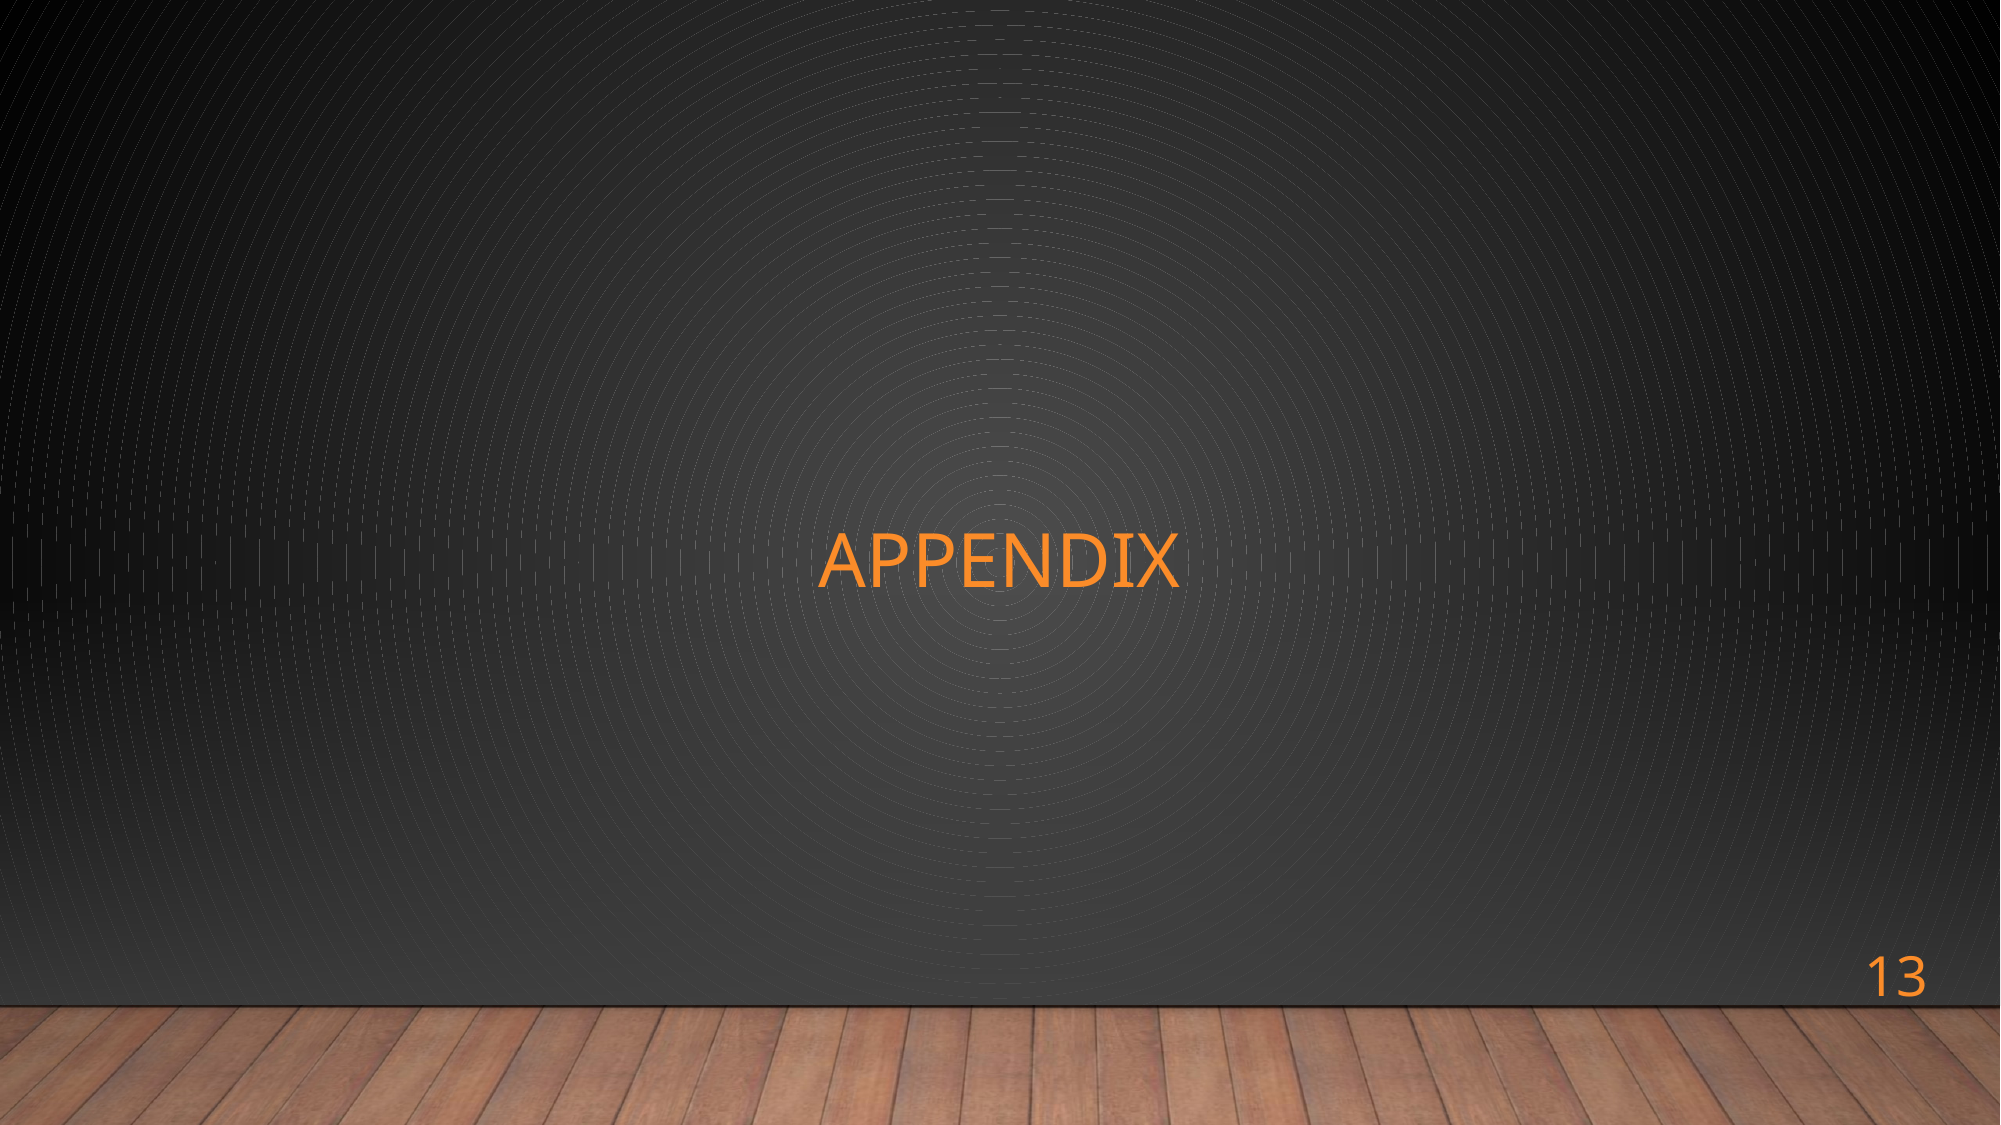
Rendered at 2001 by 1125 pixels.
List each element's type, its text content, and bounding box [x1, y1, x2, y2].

picture [0, 1005, 2000, 1125]
text_box 13 [1809, 935, 1943, 1018]
title Appendix [291, 288, 1709, 611]
